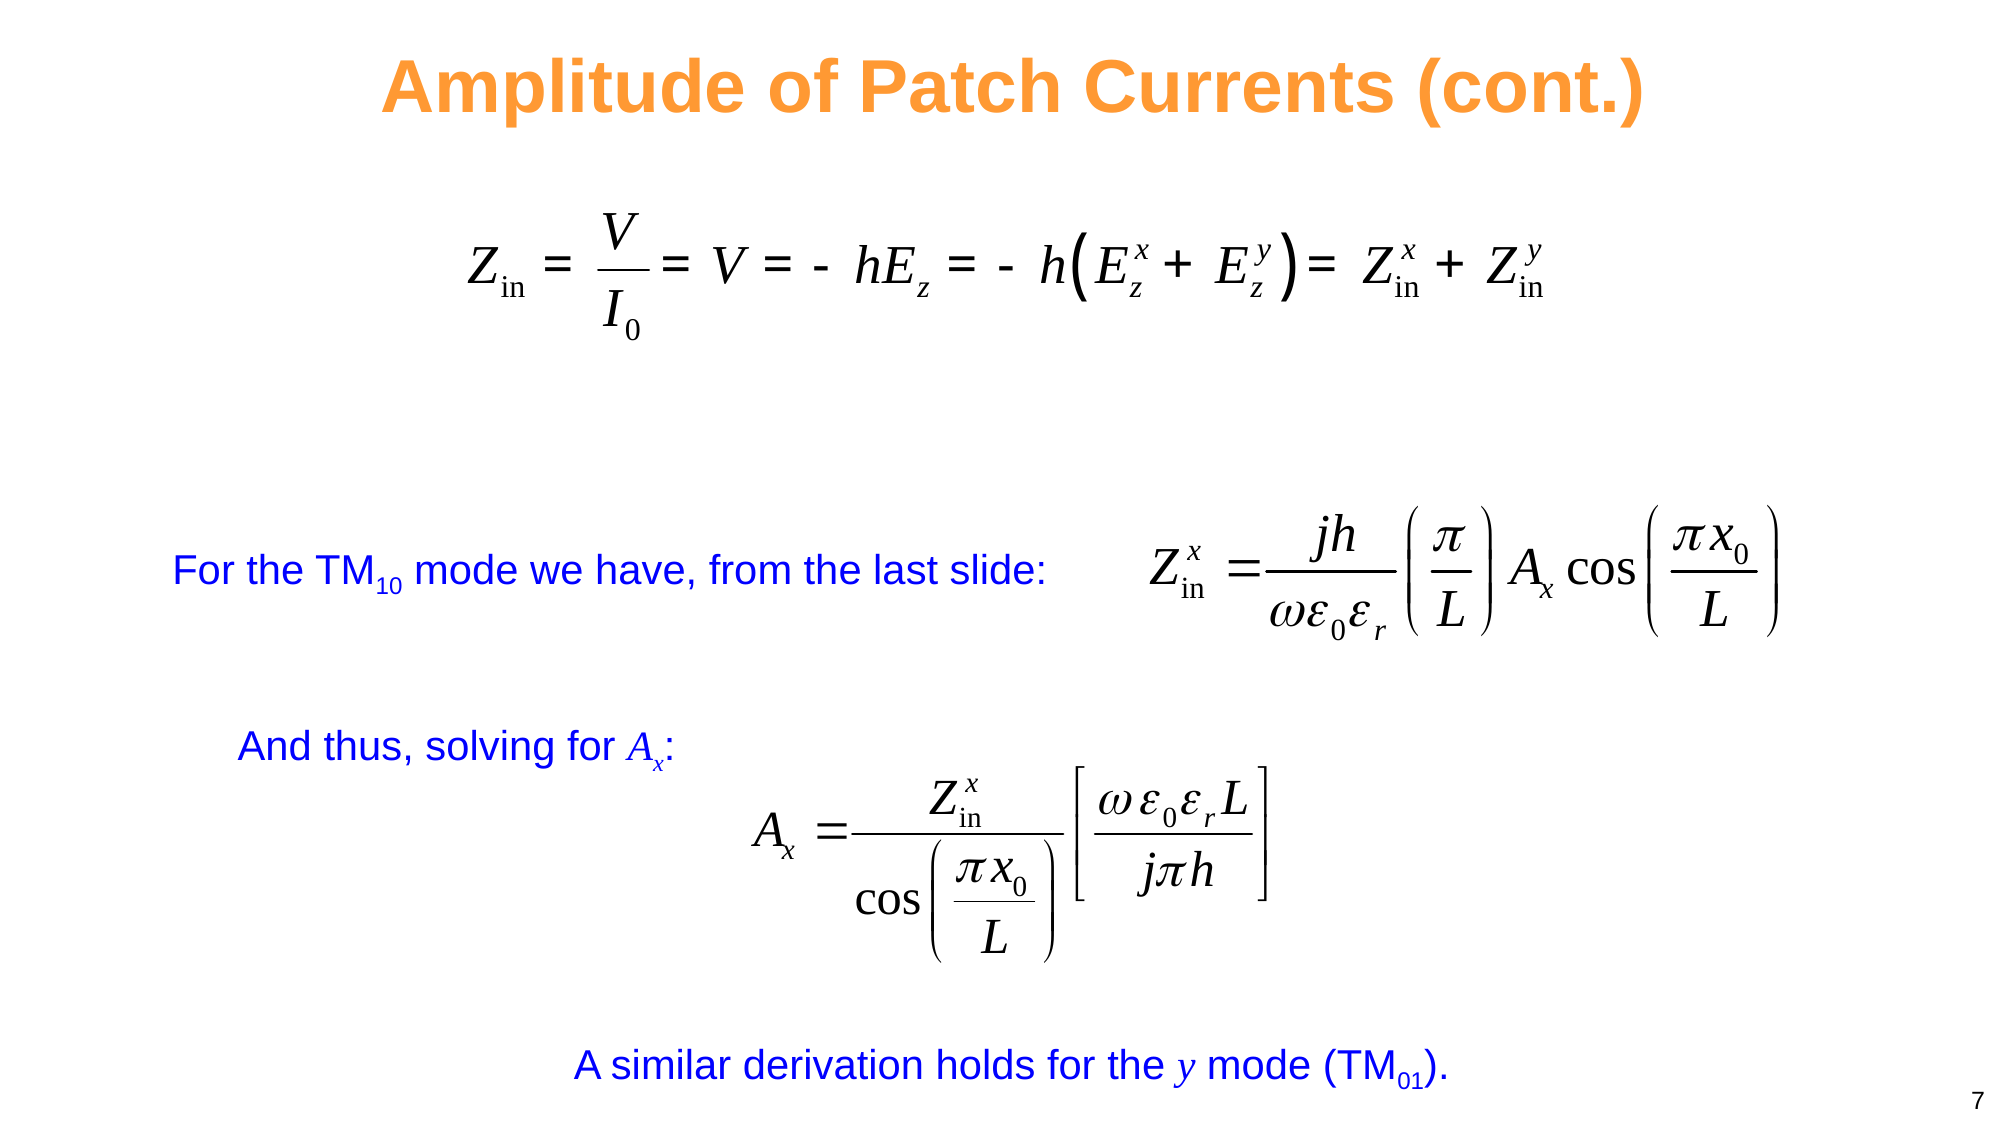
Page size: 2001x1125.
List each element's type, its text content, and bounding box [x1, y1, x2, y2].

slide_number 7 [1533, 1046, 2000, 1125]
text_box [458, 196, 1557, 353]
text_box For the TM10 mode we have, from the last slide: [172, 542, 1096, 600]
text_box And thus, solving for Ax: [237, 718, 731, 776]
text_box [741, 757, 1285, 974]
text_box A similar derivation holds for the y mode (TM01). [558, 1030, 1465, 1102]
title Amplitude of Patch Currents (cont.) [365, 40, 1696, 125]
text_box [1139, 495, 1794, 652]
